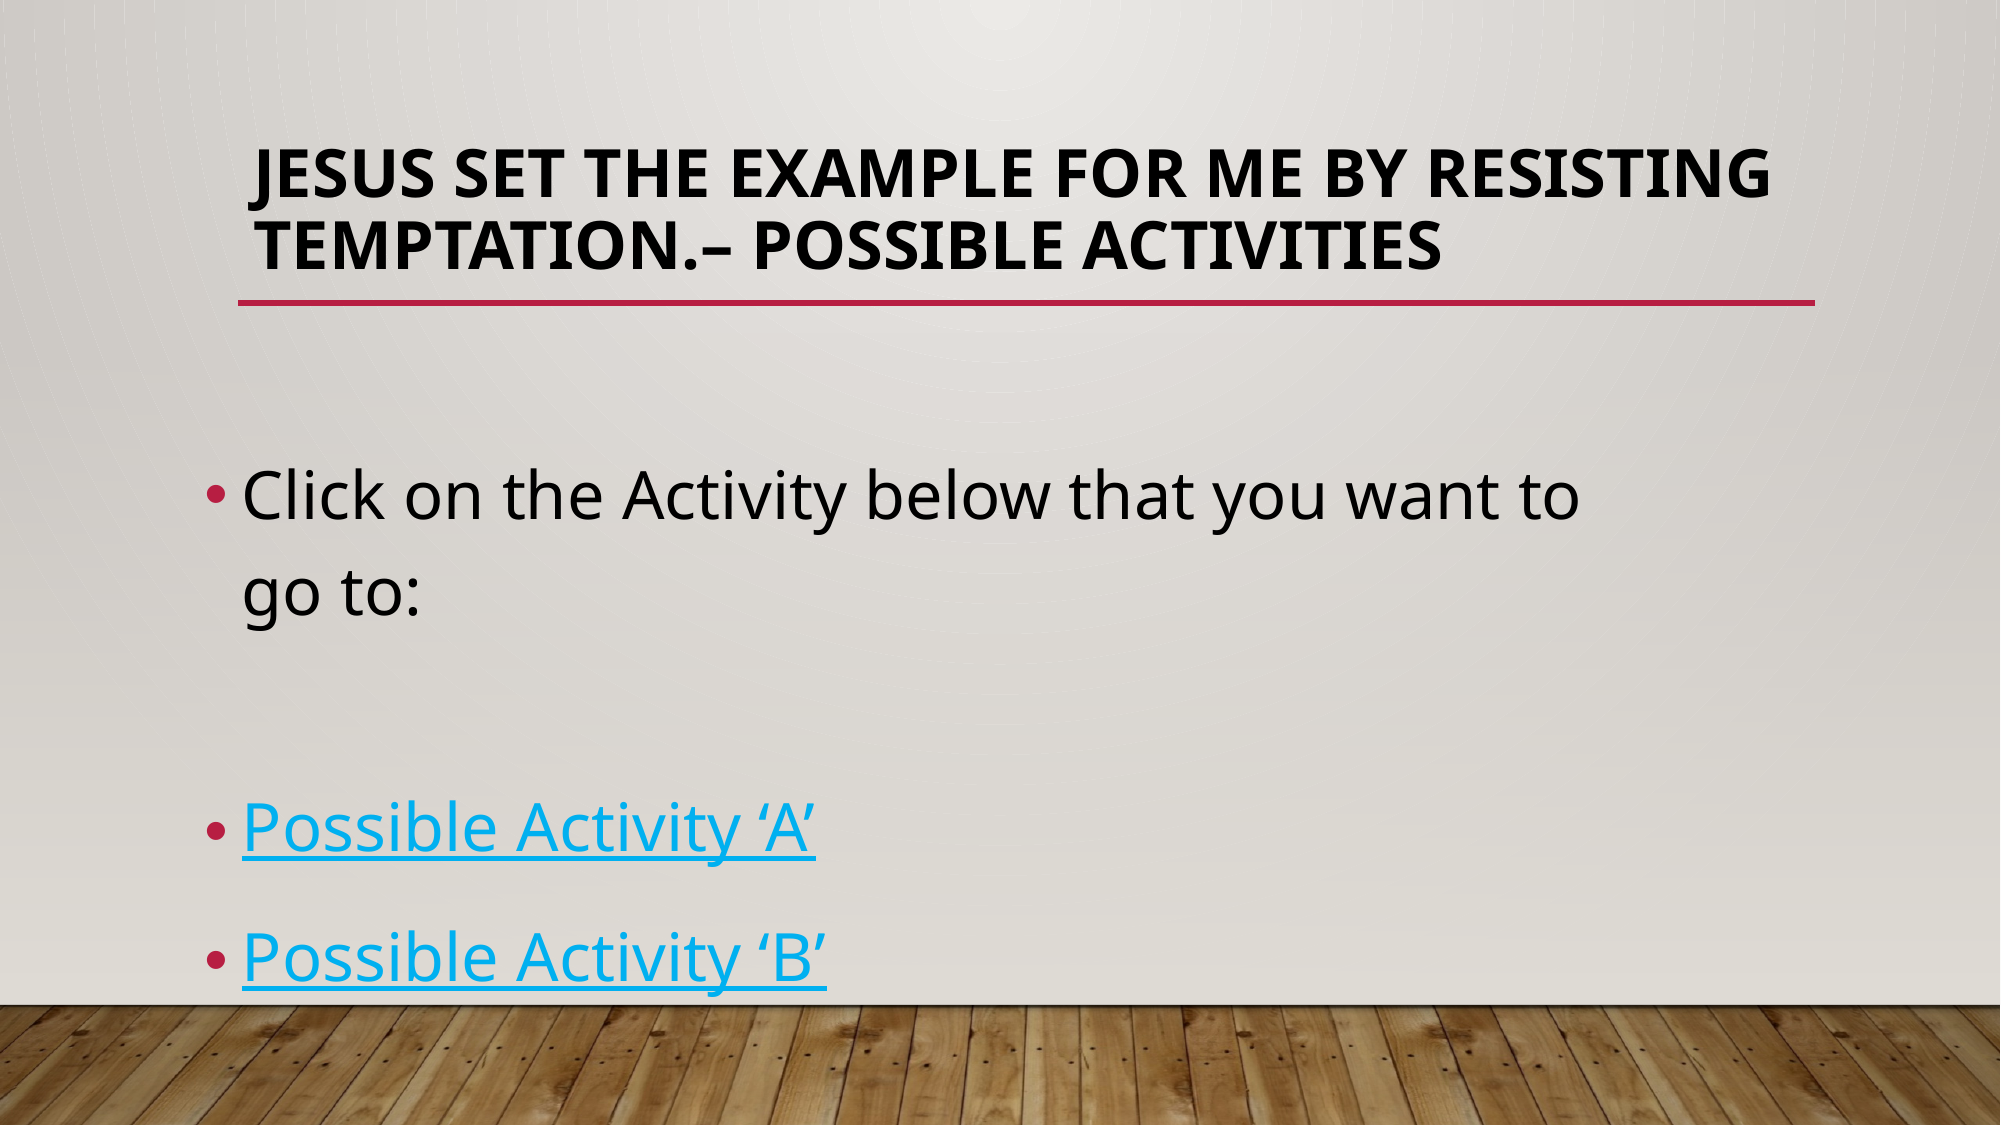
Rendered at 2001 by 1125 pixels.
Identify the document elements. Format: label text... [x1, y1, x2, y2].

picture [0, 1005, 2000, 1125]
title Jesus set the example for me by resisting temptation.– Possible Activities [238, 131, 1814, 305]
list Click on the Activity below that you want to go to: Possible Activity ‘A’ Possible Activity ‘B’ [189, 374, 1638, 1069]
